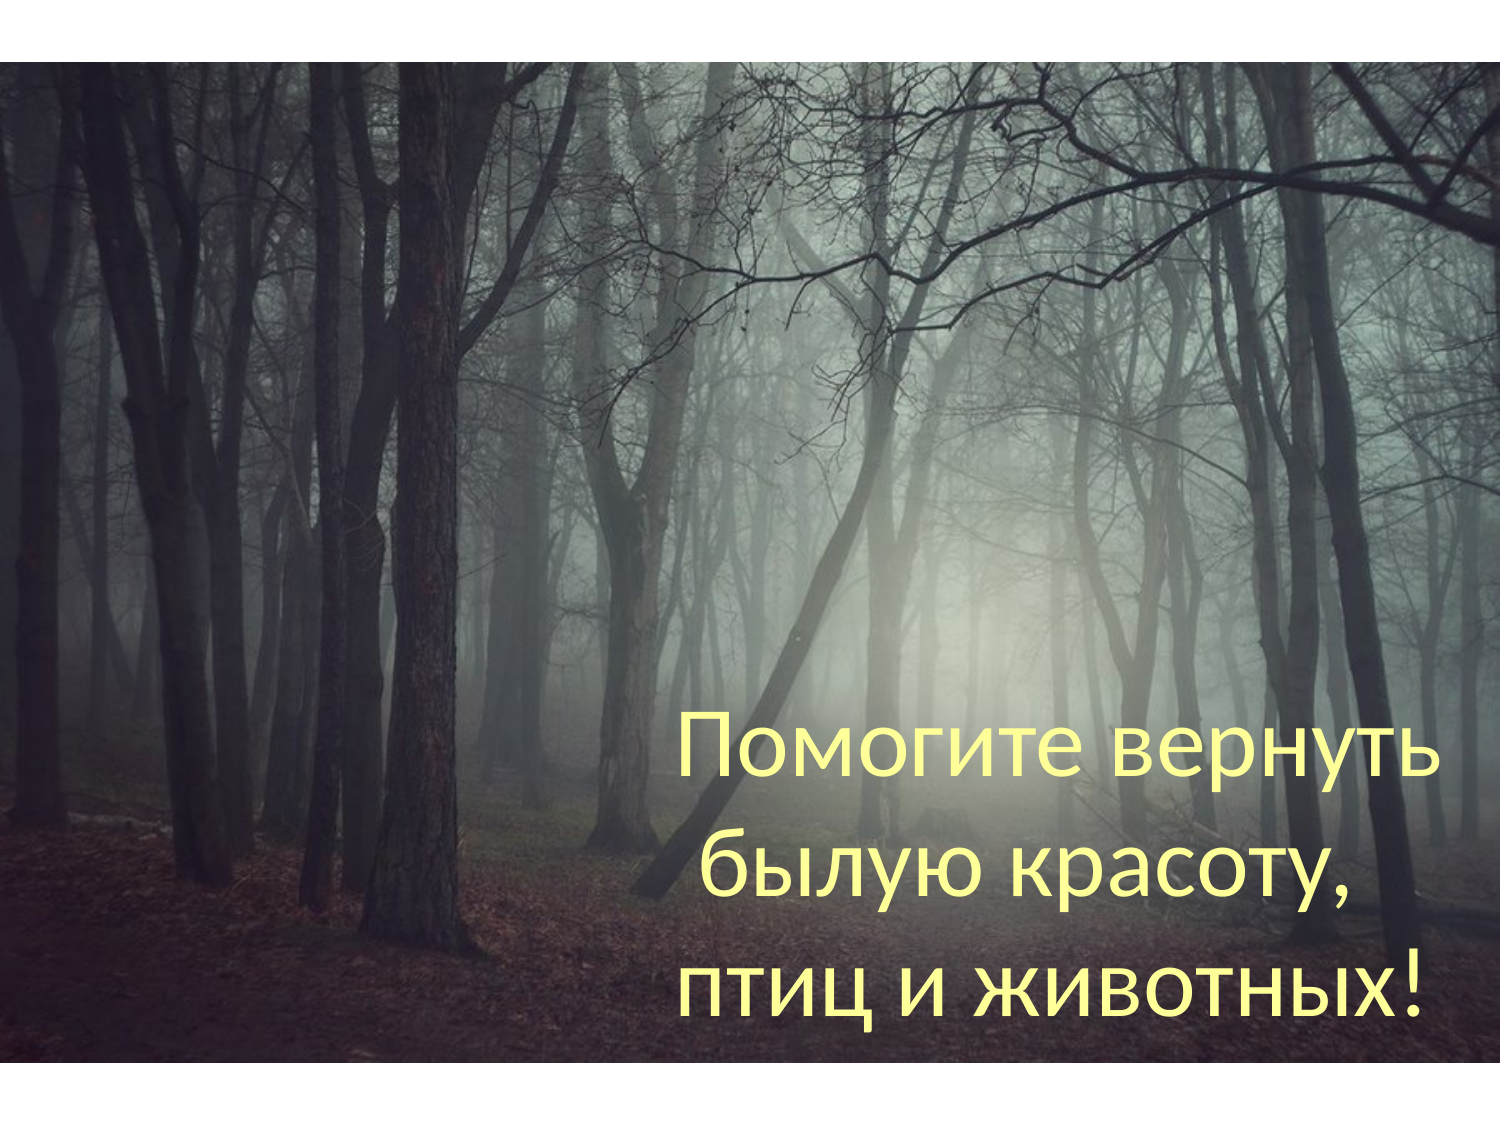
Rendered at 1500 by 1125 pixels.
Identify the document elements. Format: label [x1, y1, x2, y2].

picture [0, 62, 1500, 1063]
